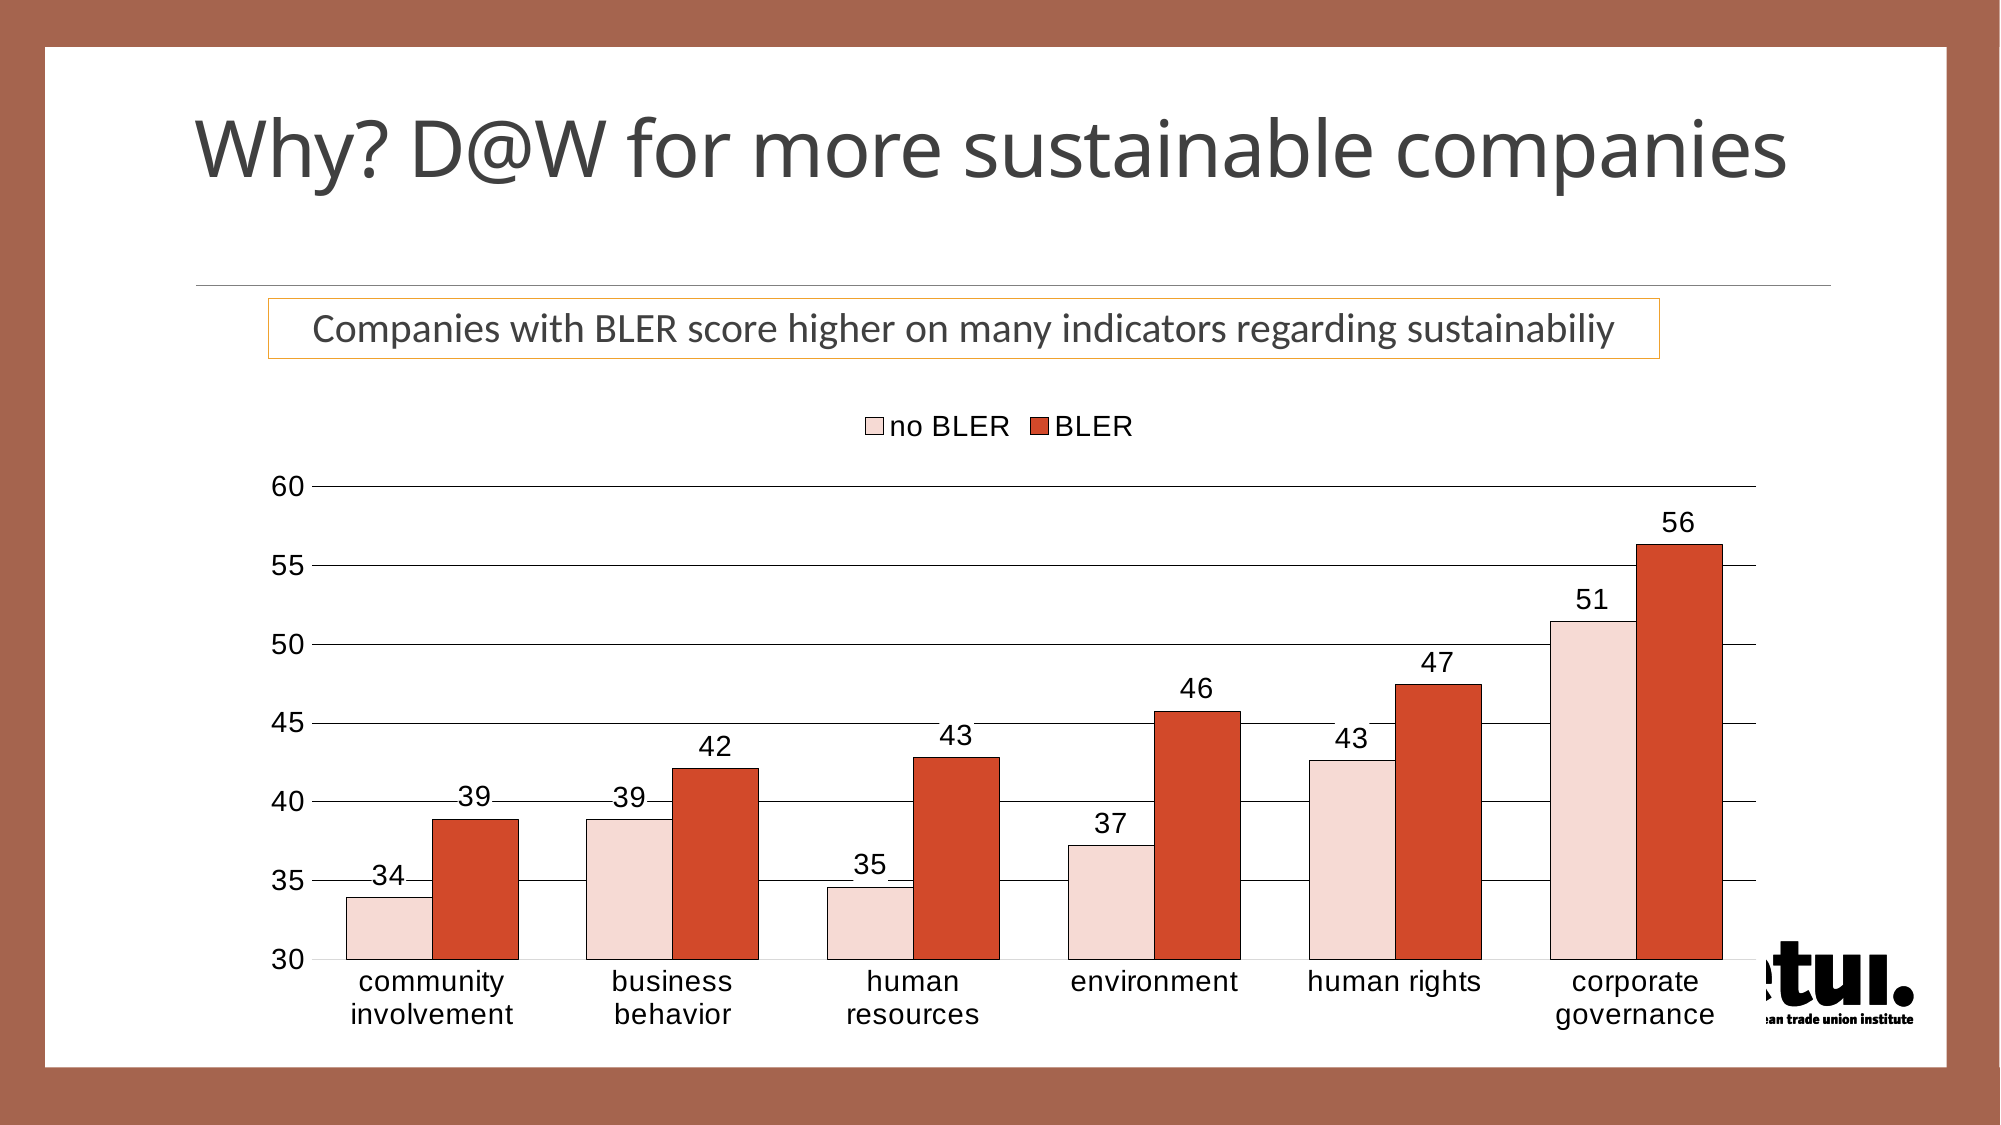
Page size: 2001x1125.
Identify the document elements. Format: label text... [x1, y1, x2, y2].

picture [1767, 939, 1932, 1028]
text_box Companies with BLER score higher on many indicators regarding sustainabiliy [268, 298, 1660, 359]
title Why? D@W for more sustainable companies [180, 106, 1830, 279]
chart [233, 392, 1767, 1047]
